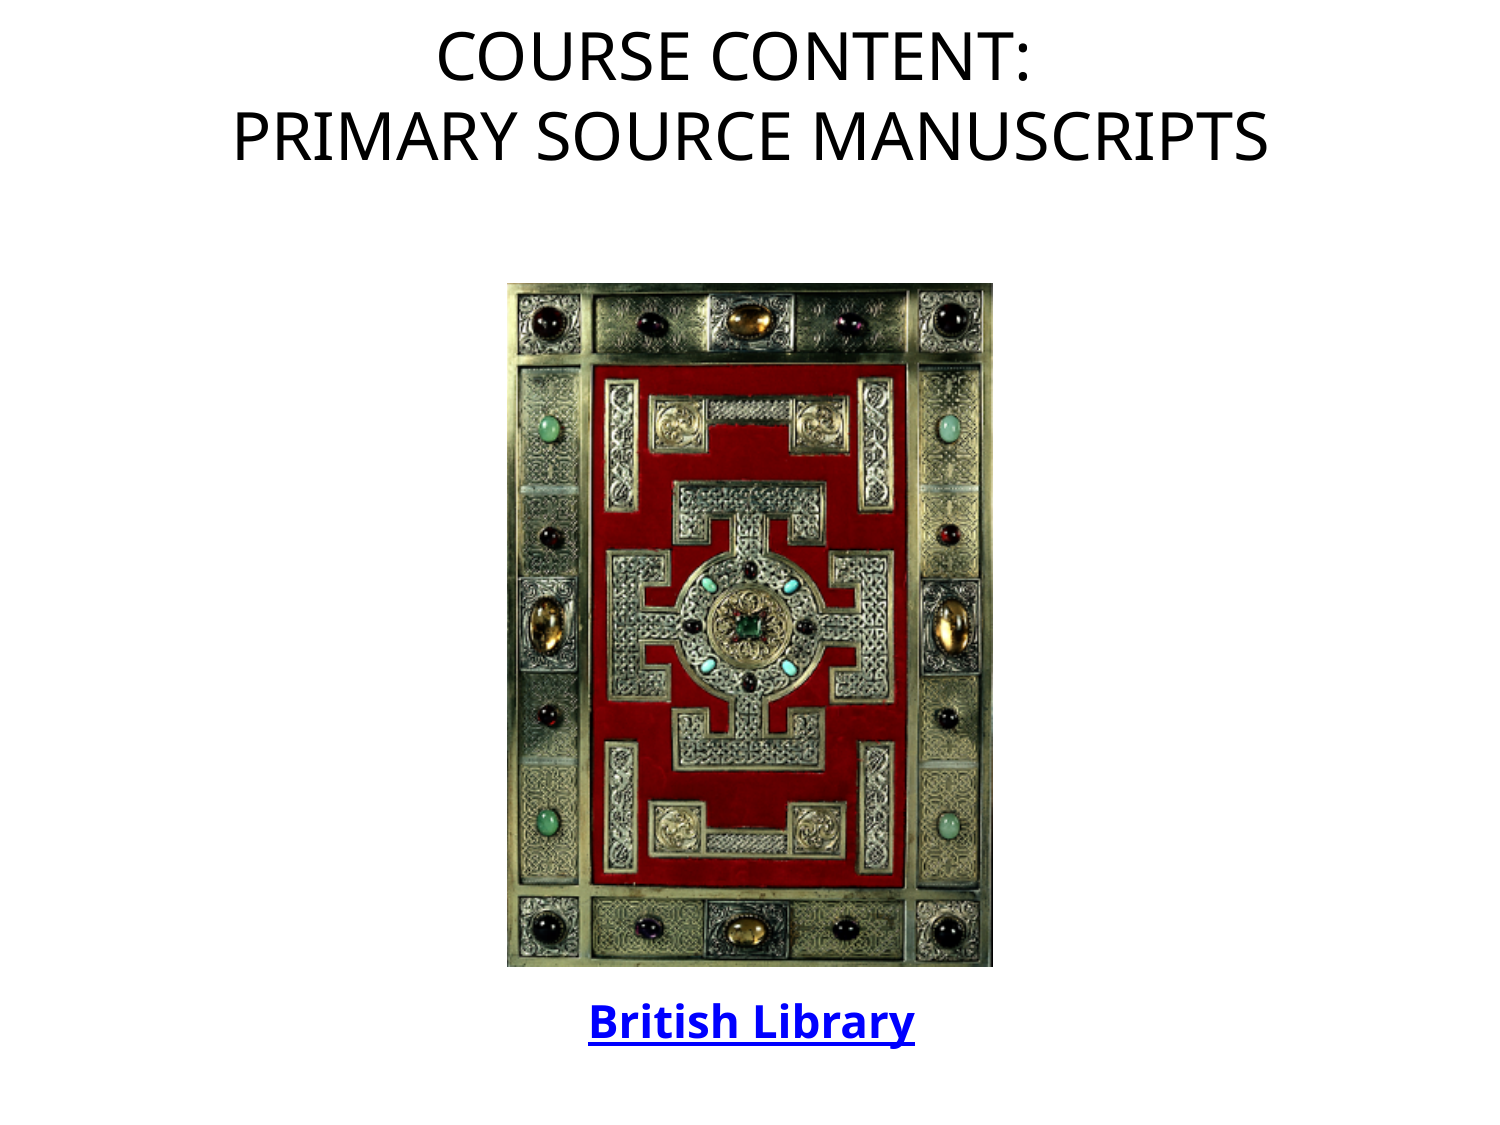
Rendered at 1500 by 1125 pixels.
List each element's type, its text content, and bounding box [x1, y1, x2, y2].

title COURSE CONTENT: PRIMARY SOURCE MANUSCRIPTS [76, 0, 1427, 188]
picture [507, 283, 993, 967]
text_box British Library [573, 974, 930, 1118]
